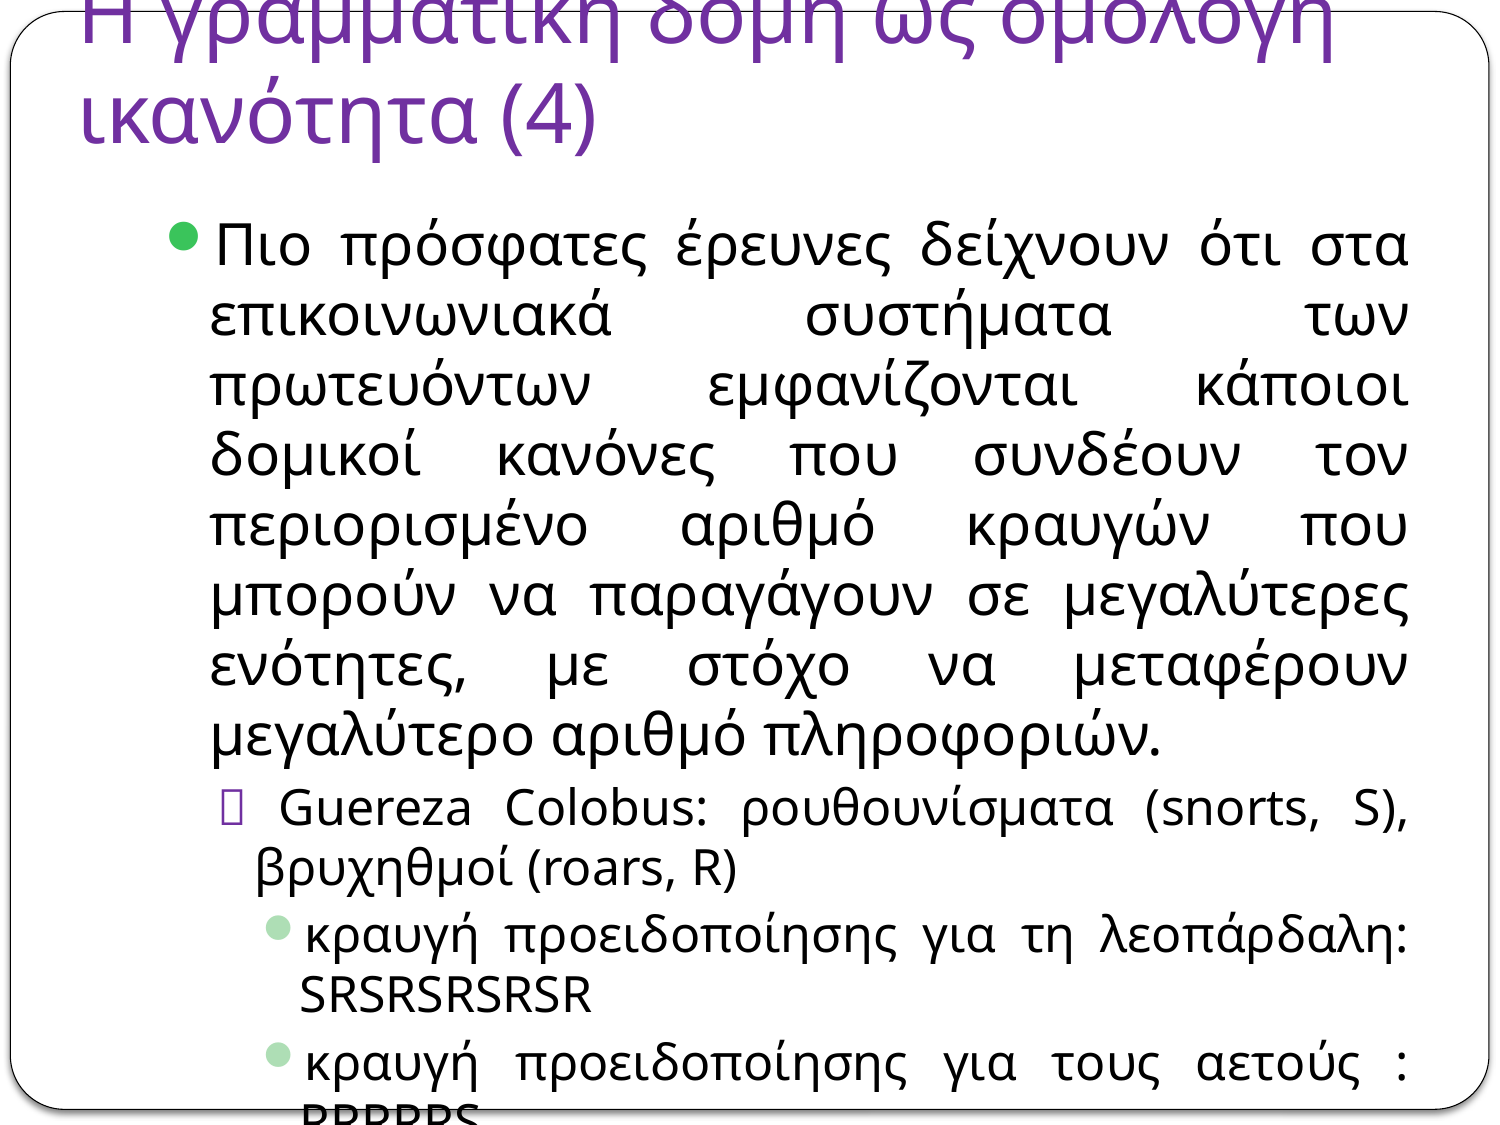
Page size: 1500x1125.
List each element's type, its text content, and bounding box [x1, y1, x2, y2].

title Η γραμματική δομή ως ομόλογη ικανότητα (4) [62, 0, 1500, 176]
list Πιο πρόσφατες έρευνες δείχνουν ότι στα επικοινωνιακά συστήματα των πρωτευόντων εμφανίζονται κάποιοι δομικοί κανόνες που συνδέουν τον περιορισμένο αριθμό κραυγών που μπορούν να παραγάγουν σε μεγαλύτερες ενότητες, με στόχο να μεταφέρουν μεγαλύτερο αριθμό πληροφοριών.  Guereza Colobus: ρουθουνίσματα (snorts, S), βρυχηθμοί (roars, R) κραυγή προειδοποίησης για τη λεοπάρδαλη: SRSRSRSRSR κραυγή προειδοποίησης για τους αετούς : RRRRRS [149, 199, 1426, 951]
